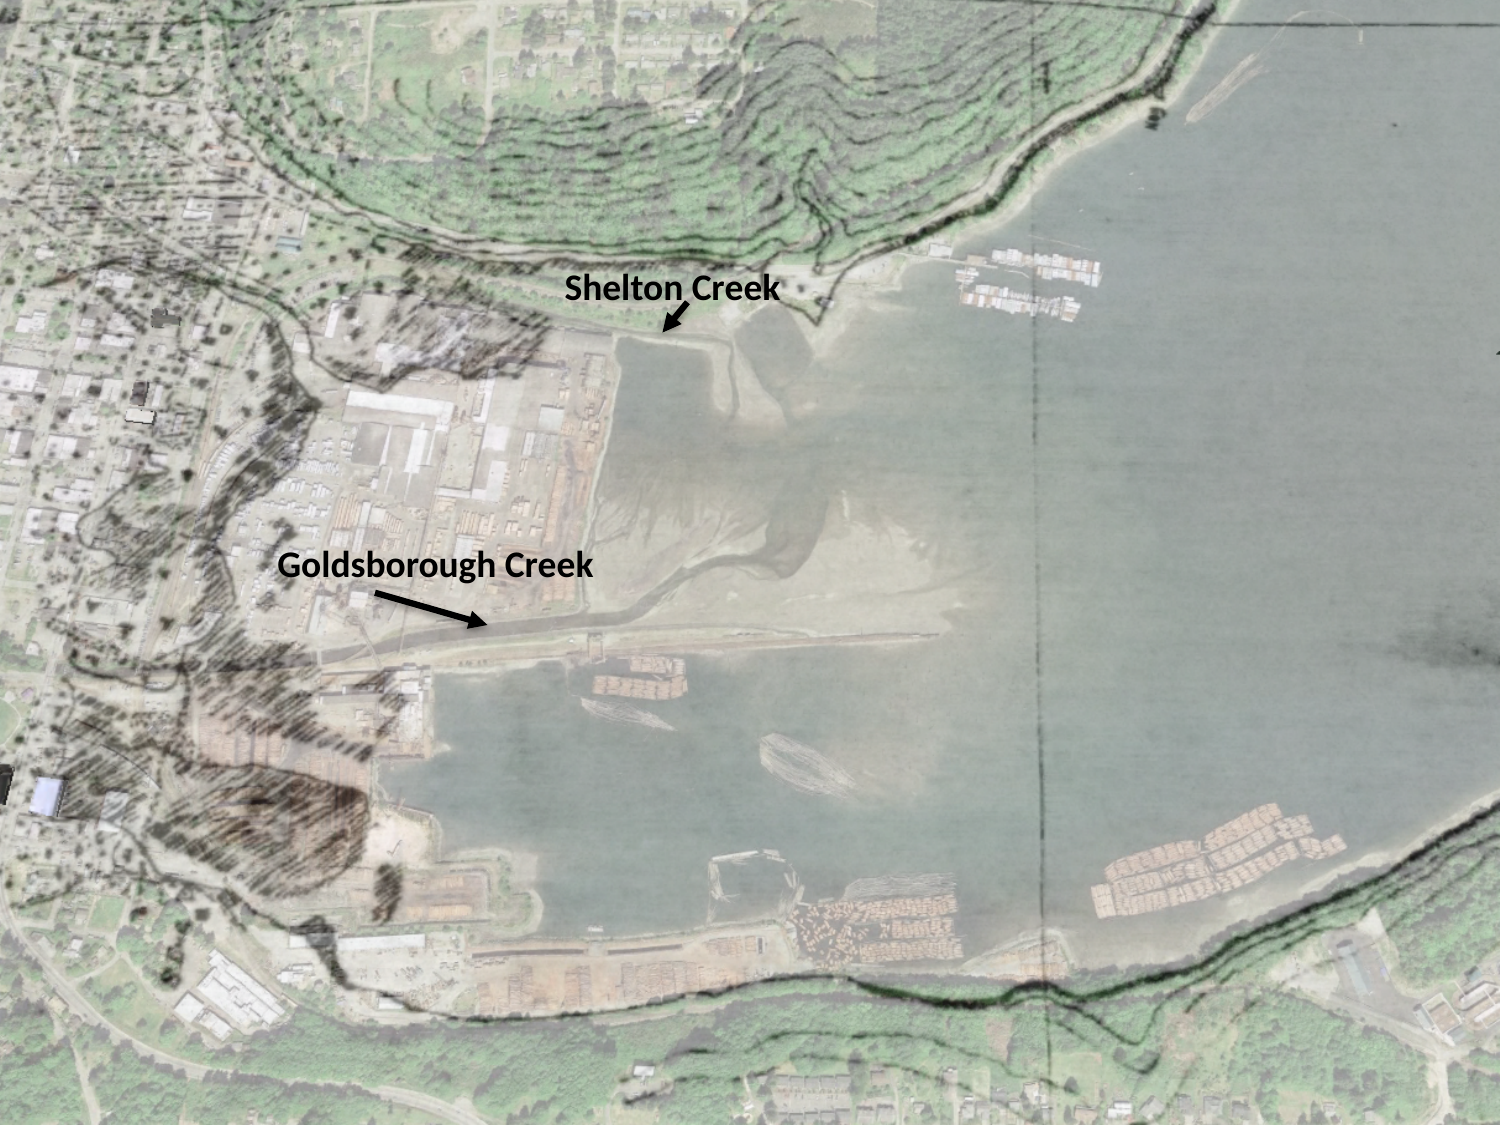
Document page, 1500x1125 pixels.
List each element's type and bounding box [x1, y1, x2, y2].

text_box [374, 592, 488, 626]
text_box [662, 301, 688, 333]
picture [0, 0, 1500, 1125]
